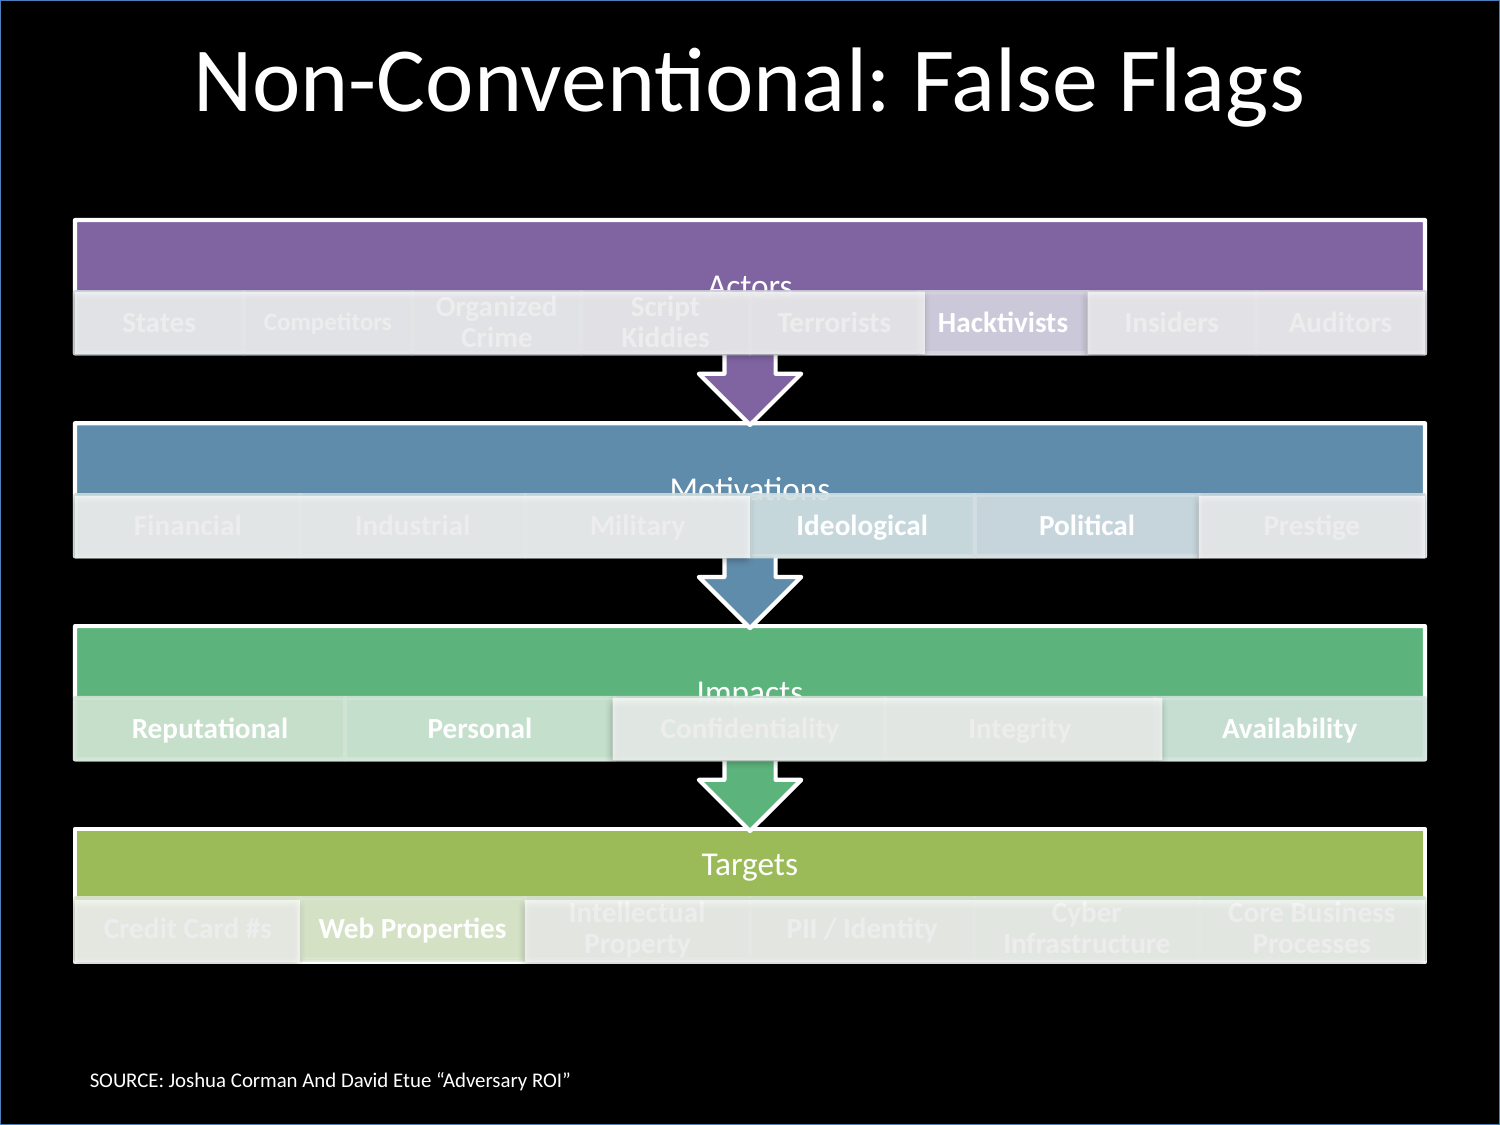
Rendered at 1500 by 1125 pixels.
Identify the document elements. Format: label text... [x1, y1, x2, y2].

text_box SOURCE: Joshua Corman And David Etue “Adversary ROI” [74, 1059, 913, 1100]
text_box Non-Conventional: False Flags [74, 0, 1425, 150]
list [74, 219, 1426, 963]
text_box [0, 0, 1500, 1125]
